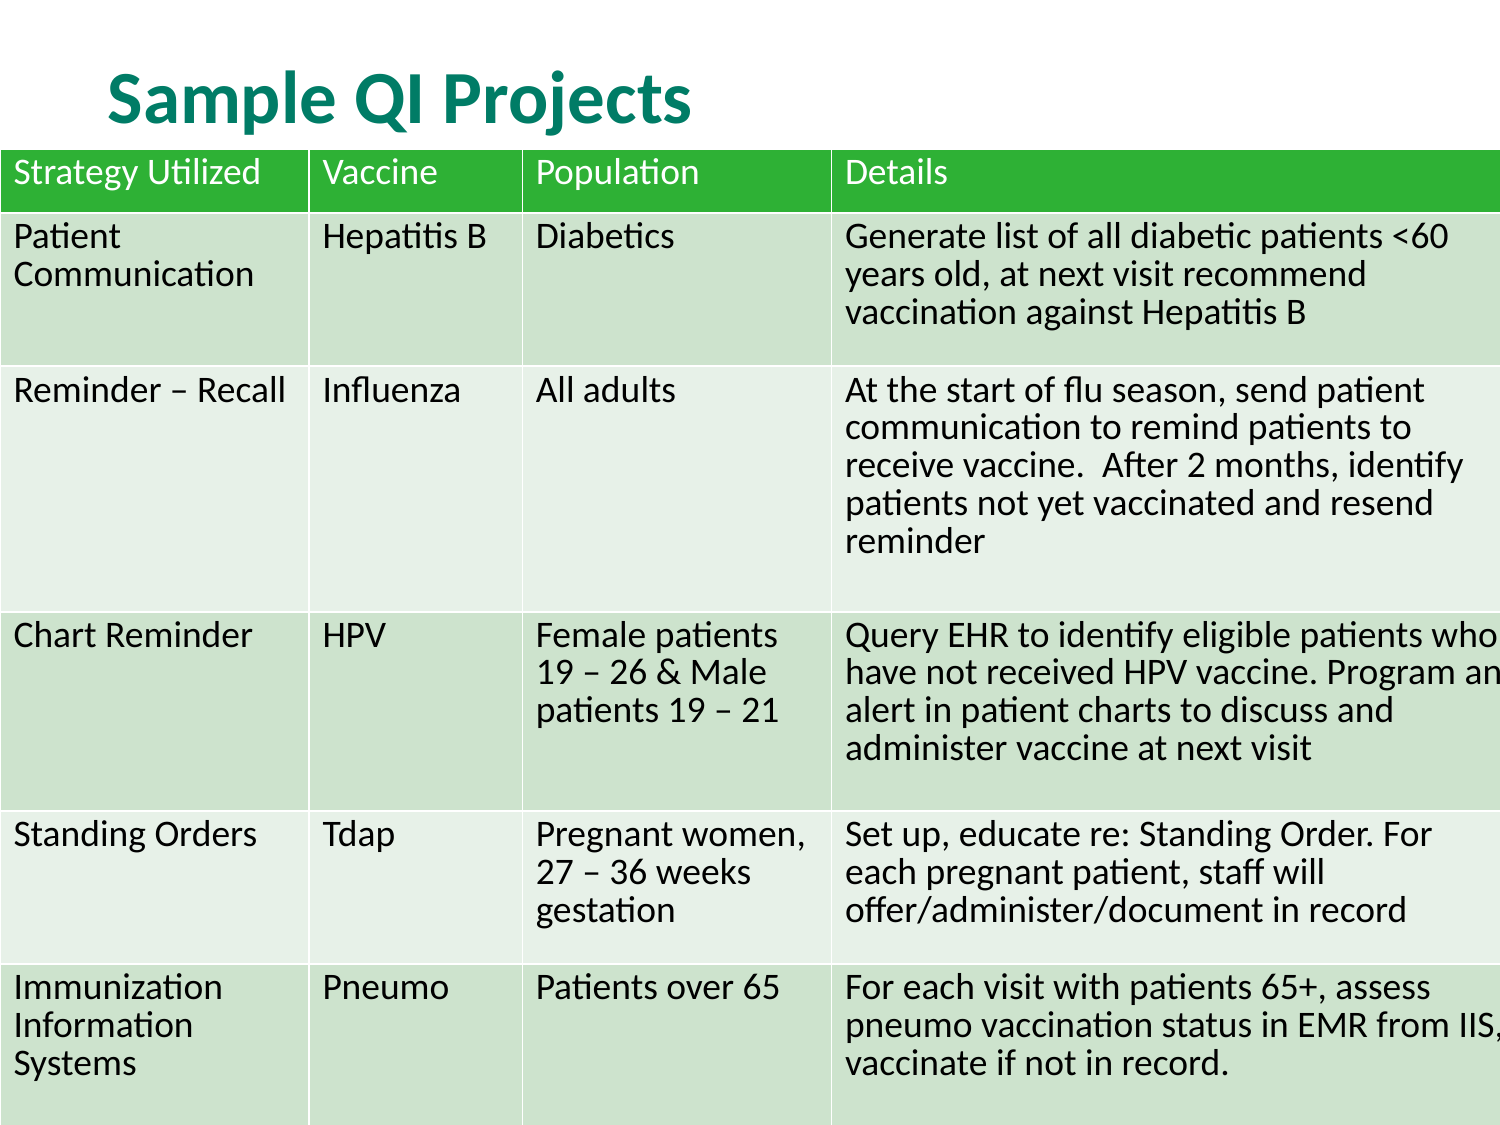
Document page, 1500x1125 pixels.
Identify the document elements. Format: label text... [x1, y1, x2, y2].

table_cell Standing Orders [1, 812, 308, 963]
table_header Strategy Utilized [1, 150, 308, 212]
table_cell Query EHR to identify eligible patients who have not received HPV vaccine. Program an alert in patient charts to discuss and administer vaccine at next visit [832, 613, 1500, 810]
table_cell Pregnant women, 27 – 36 weeks gestation [523, 812, 831, 963]
table_header Population [523, 150, 831, 212]
table_cell At the start of flu season, send patient communication to remind patients to receive vaccine. After 2 months, identify patients not yet vaccinated and resend reminder [832, 367, 1500, 611]
table_cell Hepatitis B [310, 214, 522, 365]
table_cell Patient Communication [1, 214, 308, 365]
table_cell Set up, educate re: Standing Order. For each pregnant patient, staff will offer/administer/document in record [832, 812, 1500, 963]
table_cell Female patients 19 – 26 & Male patients 19 – 21 [523, 613, 831, 810]
table_cell All adults [523, 367, 831, 611]
table_cell Chart Reminder [1, 613, 308, 810]
table_cell Tdap [310, 812, 522, 963]
table_cell Pneumo [310, 965, 522, 1125]
table_cell HPV [310, 613, 522, 810]
table_header Vaccine [310, 150, 522, 212]
table_cell Generate list of all diabetic patients <60 years old, at next visit recommend vaccination against Hepatitis B [832, 214, 1500, 365]
table_cell Immunization Information Systems [1, 965, 308, 1125]
table_cell Patients over 65 [523, 965, 831, 1125]
table_cell Influenza [310, 367, 522, 611]
table_cell Diabetics [523, 214, 831, 365]
table_header Details [832, 150, 1500, 212]
title Sample QI Projects [92, 12, 1431, 148]
table_cell For each visit with patients 65+, assess pneumo vaccination status in EMR from IIS, vaccinate if not in record. [832, 965, 1500, 1125]
table_cell Reminder – Recall [1, 367, 308, 611]
